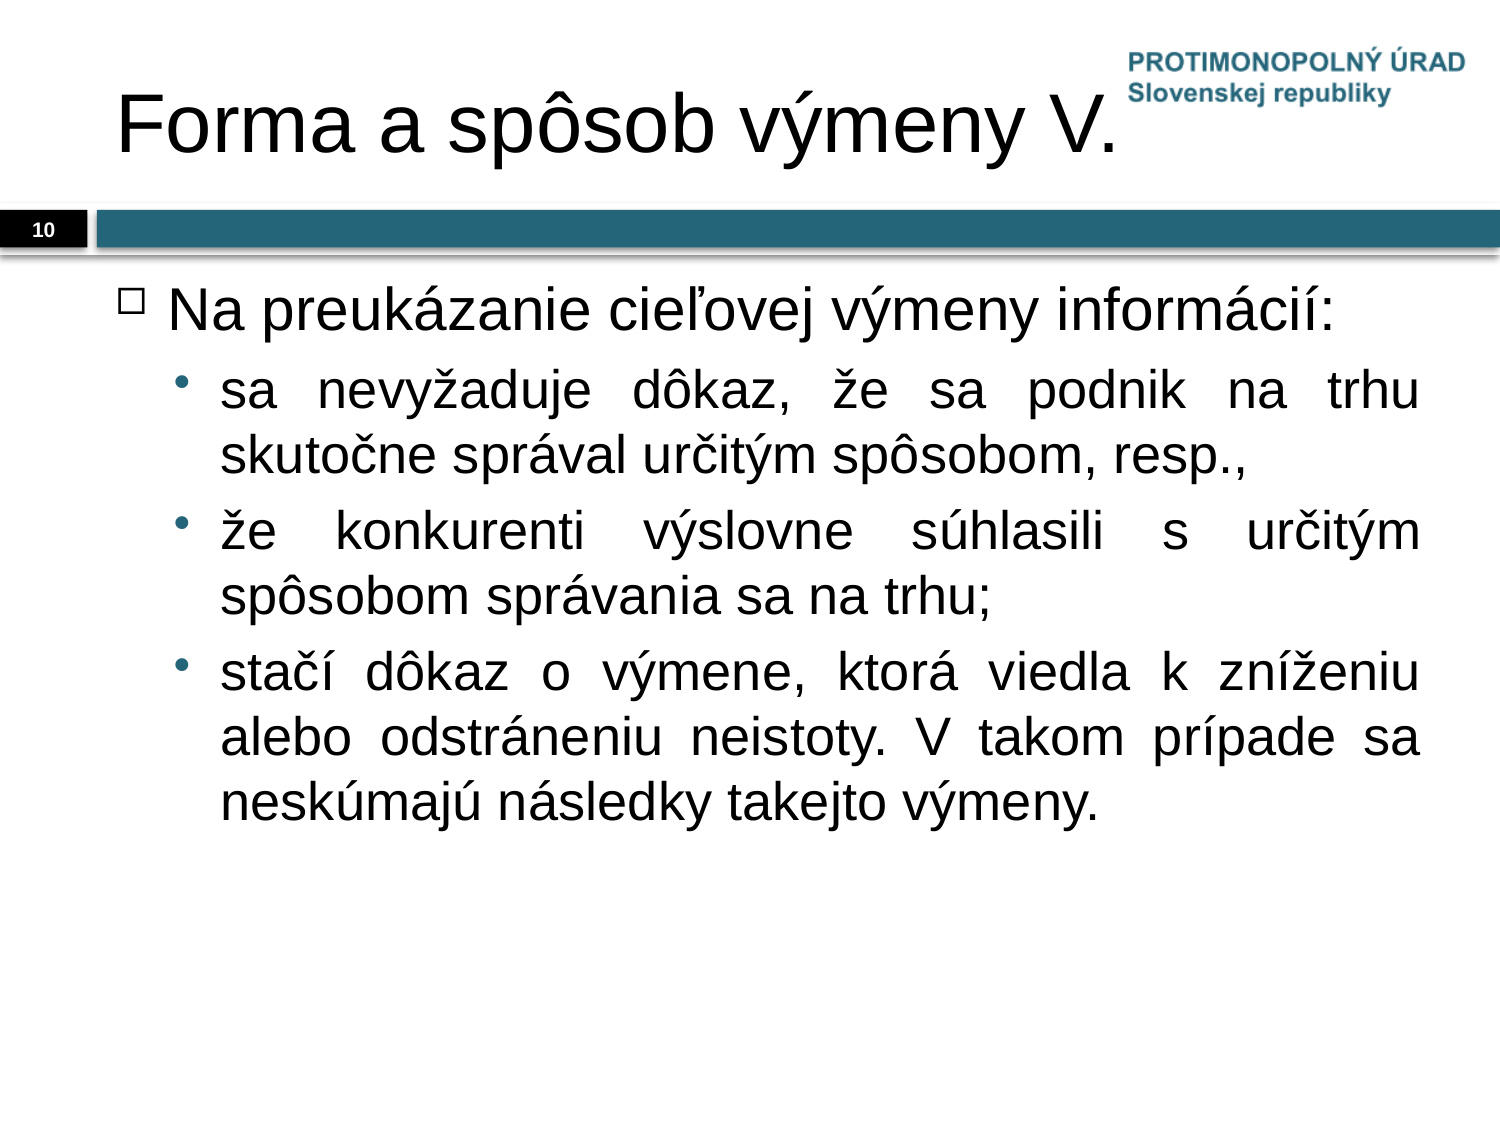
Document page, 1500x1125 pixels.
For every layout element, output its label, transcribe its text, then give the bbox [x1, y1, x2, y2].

title Forma a spôsob výmeny V. [100, 37, 1438, 200]
picture [1438, 41, 1469, 113]
slide_number 10 [0, 208, 88, 249]
list Na preukázanie cieľovej výmeny informácií: sa nevyžaduje dôkaz, že sa podnik na trhu skutočne správal určitým spôsobom, resp., že konkurenti výslovne súhlasili s určitým spôsobom správania sa na trhu; stačí dôkaz o výmene, ktorá viedla k zníženiu alebo odstráneniu neistoty. V takom prípade sa neskúmajú následky takejto výmeny. [100, 262, 1438, 1000]
